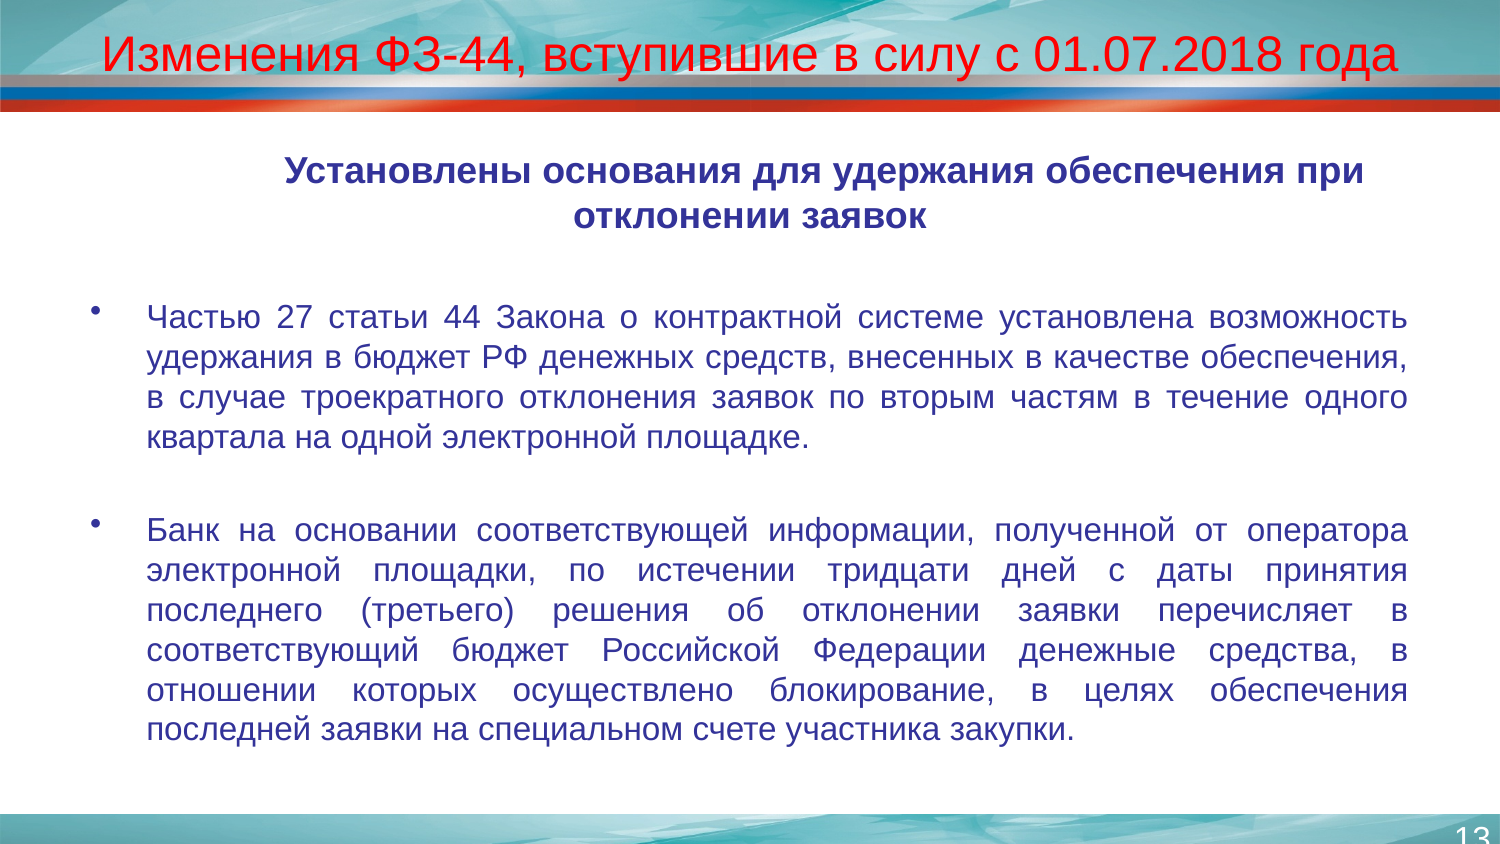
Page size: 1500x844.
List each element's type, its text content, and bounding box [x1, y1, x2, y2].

picture [0, 814, 1155, 844]
title Изменения ФЗ-44, вступившие в силу с 01.07.2018 года [74, 0, 1426, 104]
picture [0, 0, 1500, 112]
slide_number 13 [1155, 809, 1500, 844]
list Установлены основания для удержания обеспечения при отклонении заявок Частью 27 статьи 44 Закона о контрактной системе установлена возможность удержания в бюджет РФ денежных средств, внесенных в качестве обеспечения, в случае троекратного отклонения заявок по вторым частям в течение одного квартала на одной электронной площадке. Банк на основании соответствующей информации, полученной от оператора электронной площадки, по истечении тридцати дней с даты принятия последнего (третьего) решения об отклонении заявки перечисляет в соответствующий бюджет Российской Федерации денежные средства, в отношении которых осуществлено блокирование, в целях обеспечения последней заявки на специальном счете участника закупки. [74, 138, 1426, 801]
